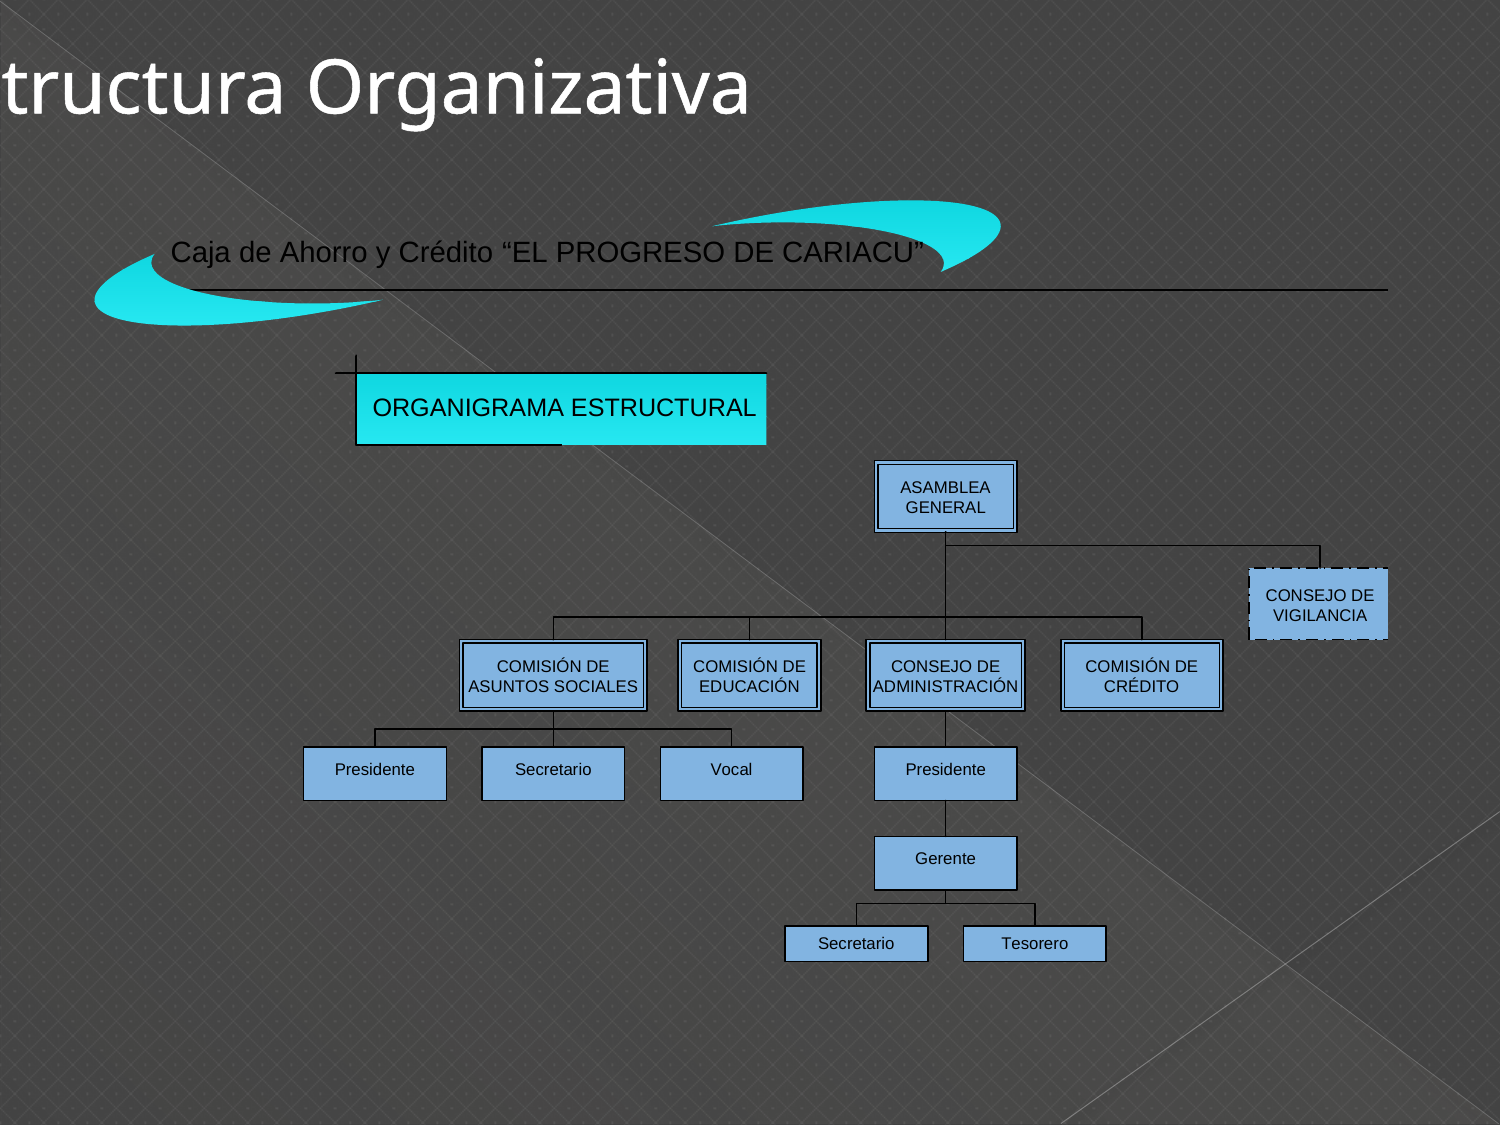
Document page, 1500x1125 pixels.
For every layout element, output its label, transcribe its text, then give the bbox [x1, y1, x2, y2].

text_box Estructura Organizativa [0, 30, 768, 136]
picture [90, 195, 1389, 1024]
